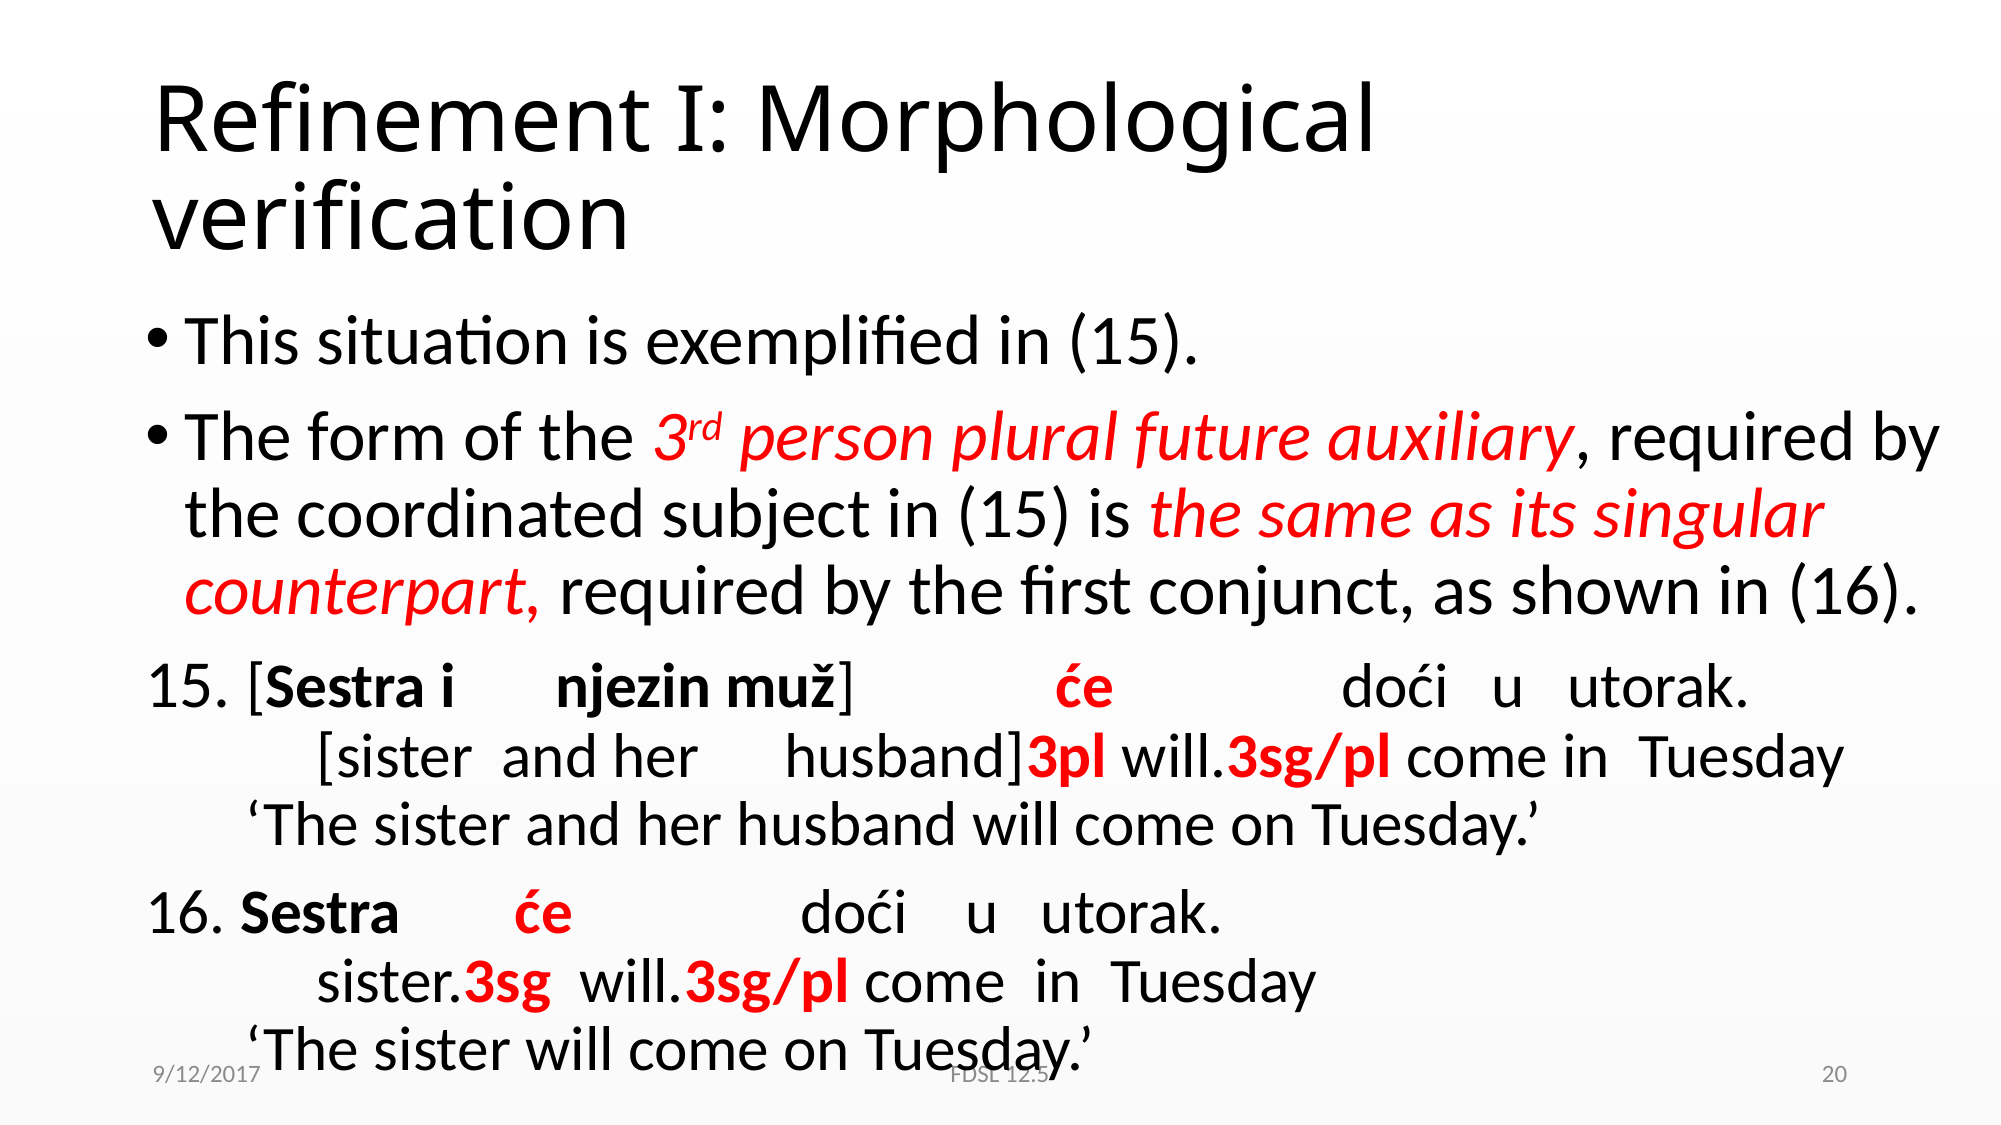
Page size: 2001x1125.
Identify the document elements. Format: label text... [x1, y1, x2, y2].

footer FDSL 12.5 [662, 1042, 1338, 1103]
title Refinement I: Morphological verification [137, 62, 1894, 280]
list This situation is exemplified in (15). The form of the 3rd person plural future auxiliary, required by the coordinated subject in (15) is the same as its singular counterpart, required by the first conjunct, as shown in (16). 15. [Sestra i njezin muž] će doći u utorak. [sister and her husband]3pl will.3sg/pl come in Tuesday ‘The sister and her husband will come on Tuesday.’ 16. Sestra će doći u utorak. sister.3sg will.3sg/pl come in Tuesday ‘The sister will come on Tuesday.’ [130, 295, 1961, 1104]
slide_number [137, 1042, 588, 1103]
slide_number 20 [1412, 1042, 1863, 1103]
